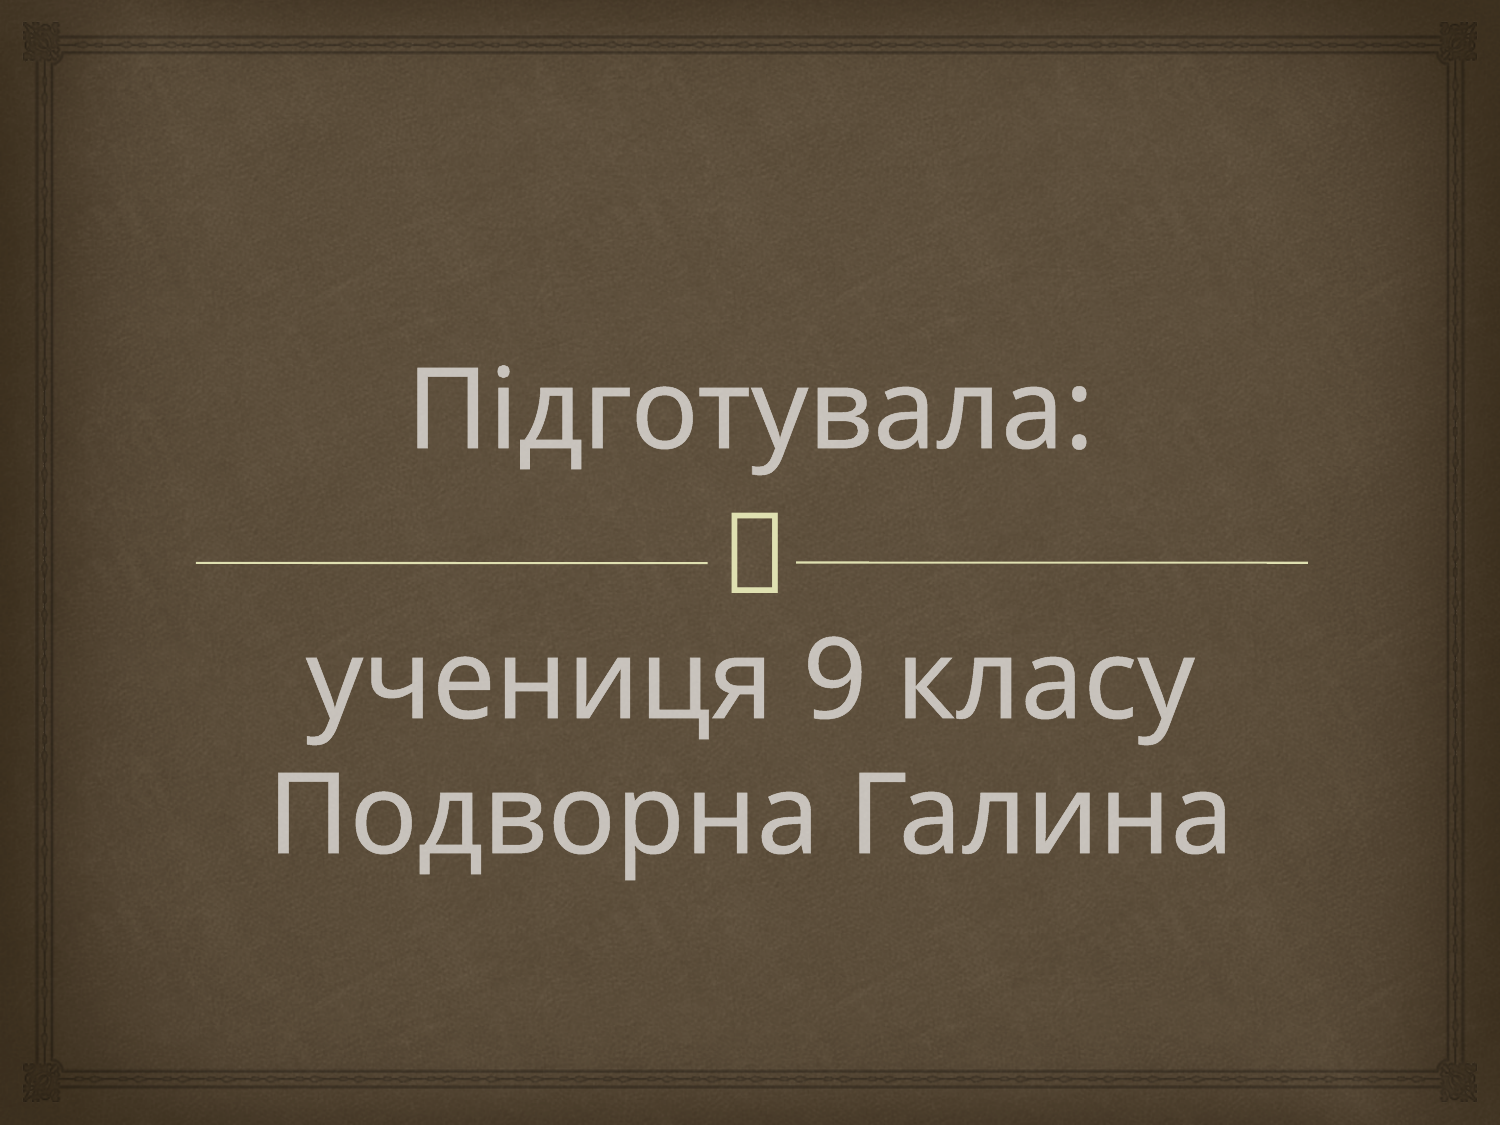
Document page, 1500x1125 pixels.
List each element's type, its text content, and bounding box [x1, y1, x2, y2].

title Підготувала: учениця 9 класу Подворна Галина [194, 444, 1307, 1125]
picture [0, 0, 1500, 1125]
